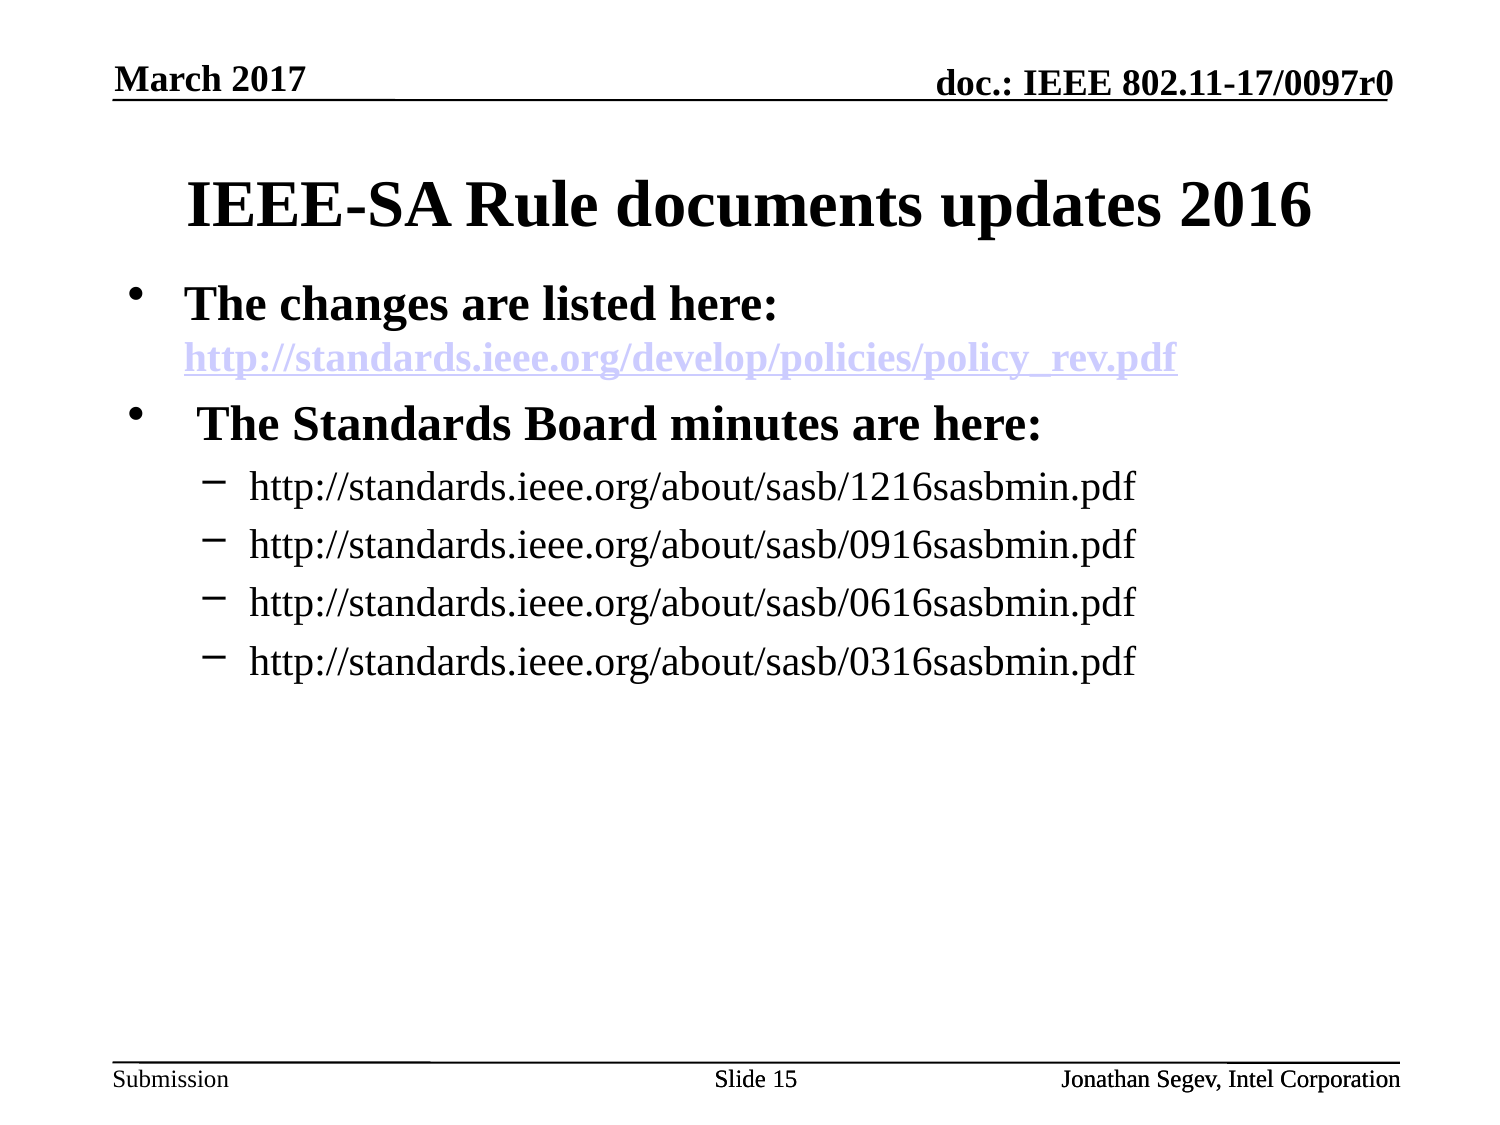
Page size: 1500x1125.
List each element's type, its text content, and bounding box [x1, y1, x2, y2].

text_box IEEE-SA Rule documents updates 2016 [112, 112, 1388, 262]
text_box The changes are listed here: http://standards.ieee.org/develop/policies/policy_rev.pdf The Standards Board minutes are here: http://standards.ieee.org/about/sasb/1216sasbmin.pdf http://standards.ieee.org/about/sasb/0916sasbmin.pdf http://standards.ieee.org/about/sasb/0616sasbmin.pdf http://standards.ieee.org/about/sasb/0316sasbmin.pdf [112, 262, 1388, 1050]
text_box Slide 15 [712, 1062, 800, 1122]
text_box Jonathan Segev, Intel Corporation [878, 1062, 1402, 1092]
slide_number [114, 54, 423, 100]
